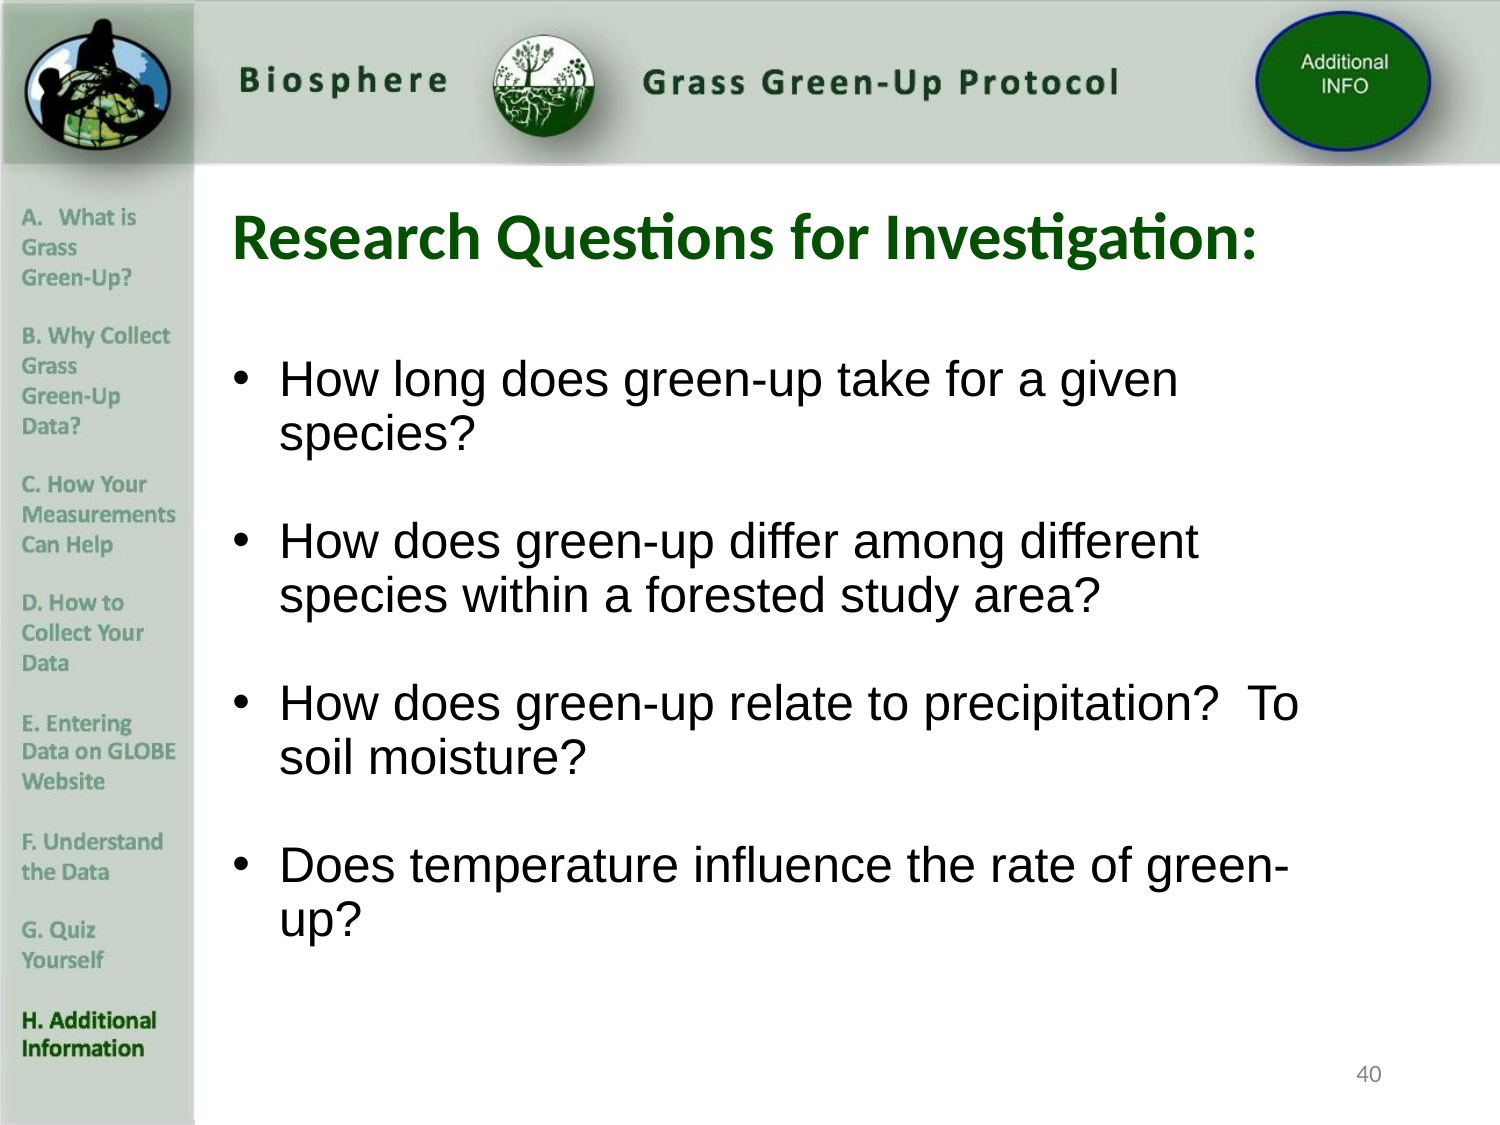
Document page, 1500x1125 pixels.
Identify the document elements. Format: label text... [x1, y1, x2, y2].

text_box How long does green-up take for a given species? How does green-up differ among different species within a forested study area? How does green-up relate to precipitation? To soil moisture? Does temperature influence the rate of green-up? [217, 346, 1340, 955]
title Research Questions for Investigation: [217, 176, 1500, 347]
picture [196, 0, 1500, 167]
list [0, 0, 196, 1125]
slide_number 40 [1059, 1042, 1397, 1103]
